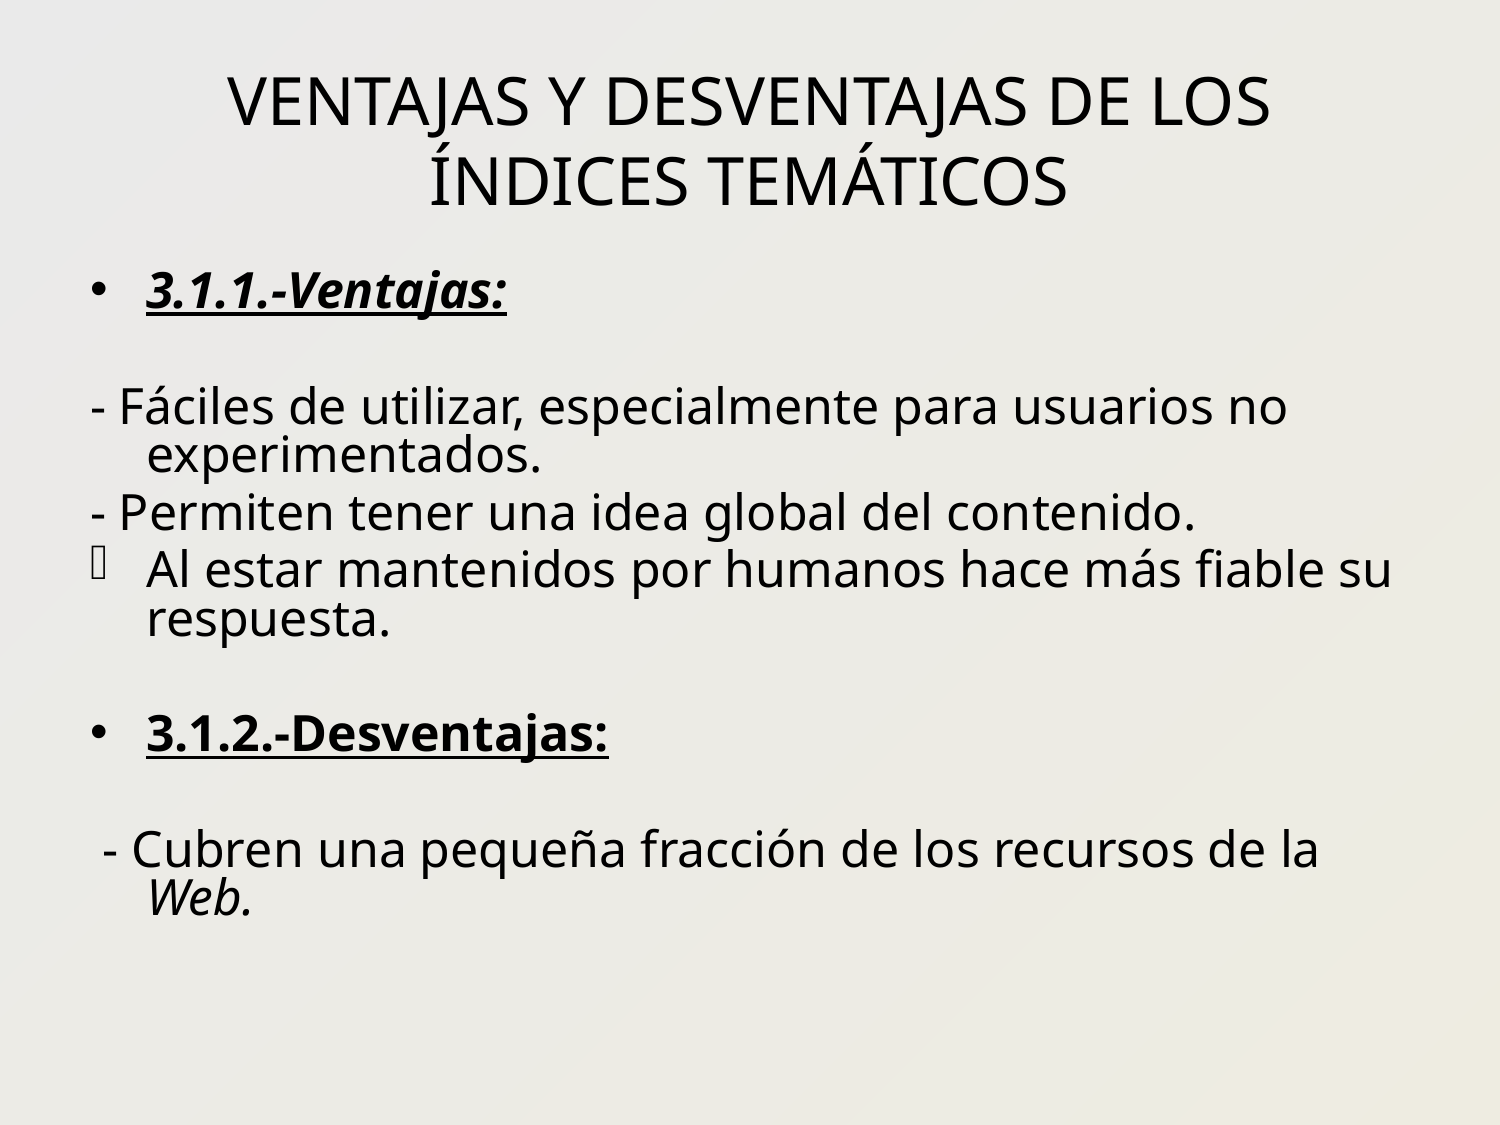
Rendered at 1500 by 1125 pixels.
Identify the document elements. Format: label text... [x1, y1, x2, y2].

list 3.1.1.-Ventajas: - Fáciles de utilizar, especialmente para usuarios no experimentados. - Permiten tener una idea global del contenido. Al estar mantenidos por humanos hace más fiable su respuesta. 3.1.2.-Desventajas: - Cubren una pequeña fracción de los recursos de la Web. [75, 262, 1425, 1005]
title VENTAJAS Y DESVENTAJAS DE LOS ÍNDICES TEMÁTICOS [75, 45, 1425, 233]
